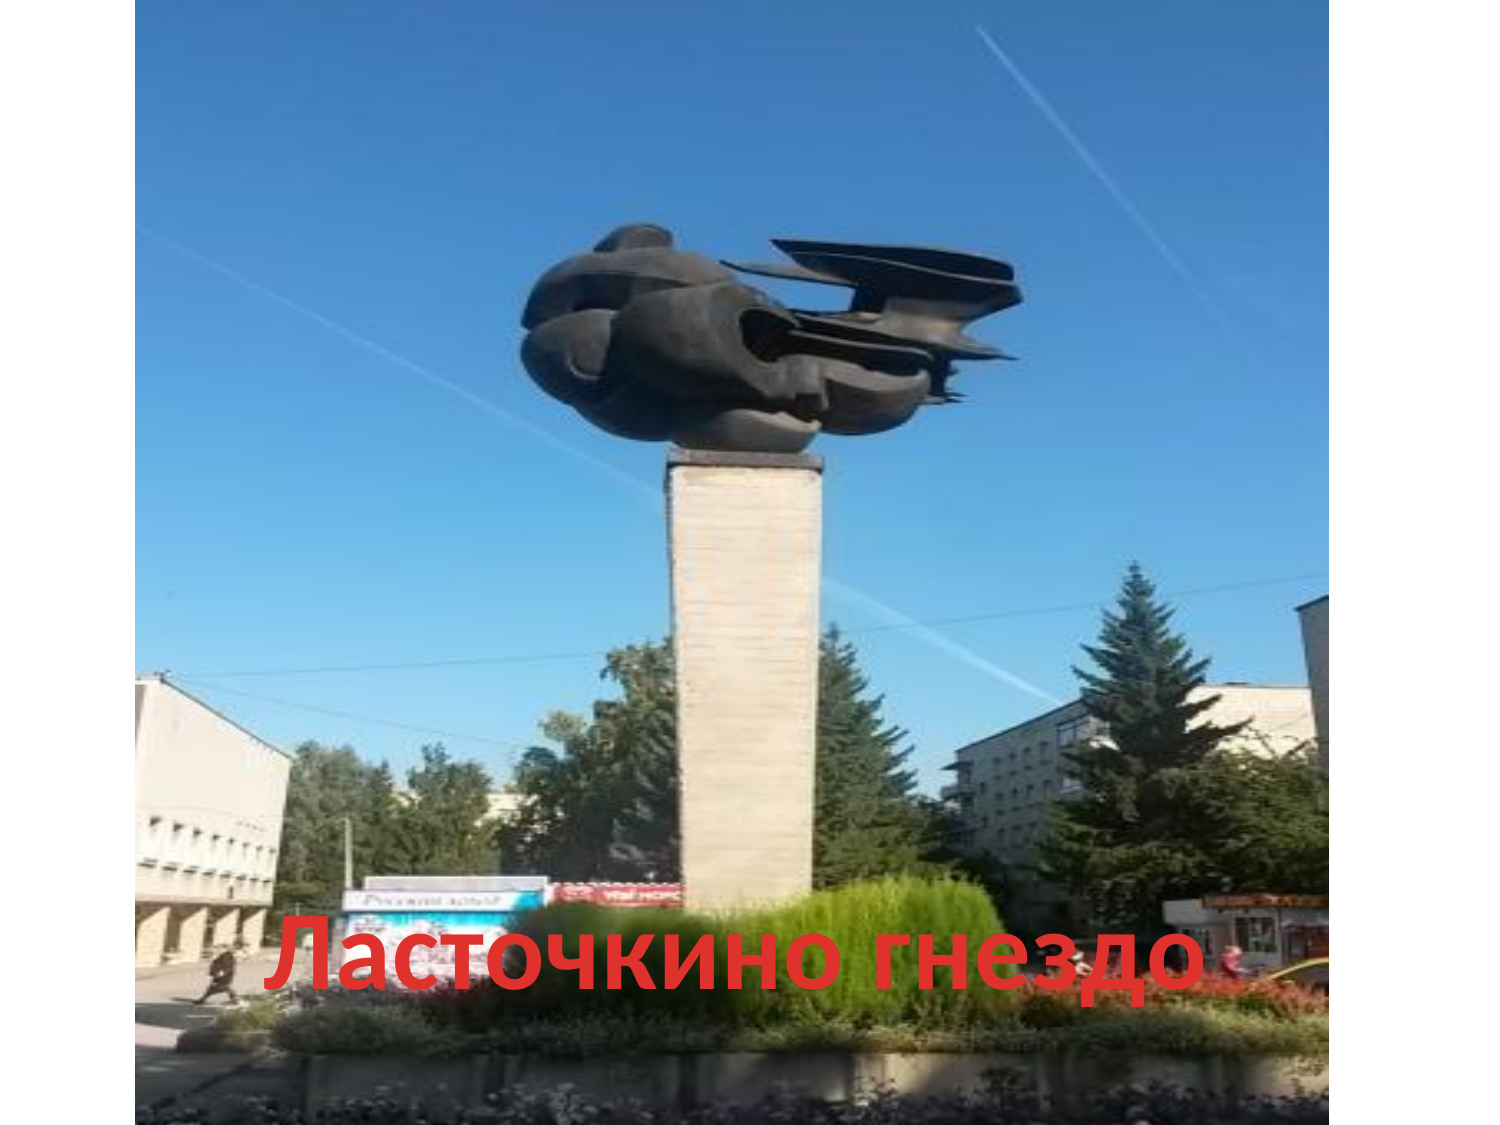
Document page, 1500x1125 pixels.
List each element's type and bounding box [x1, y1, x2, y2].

picture [135, 0, 1329, 1125]
